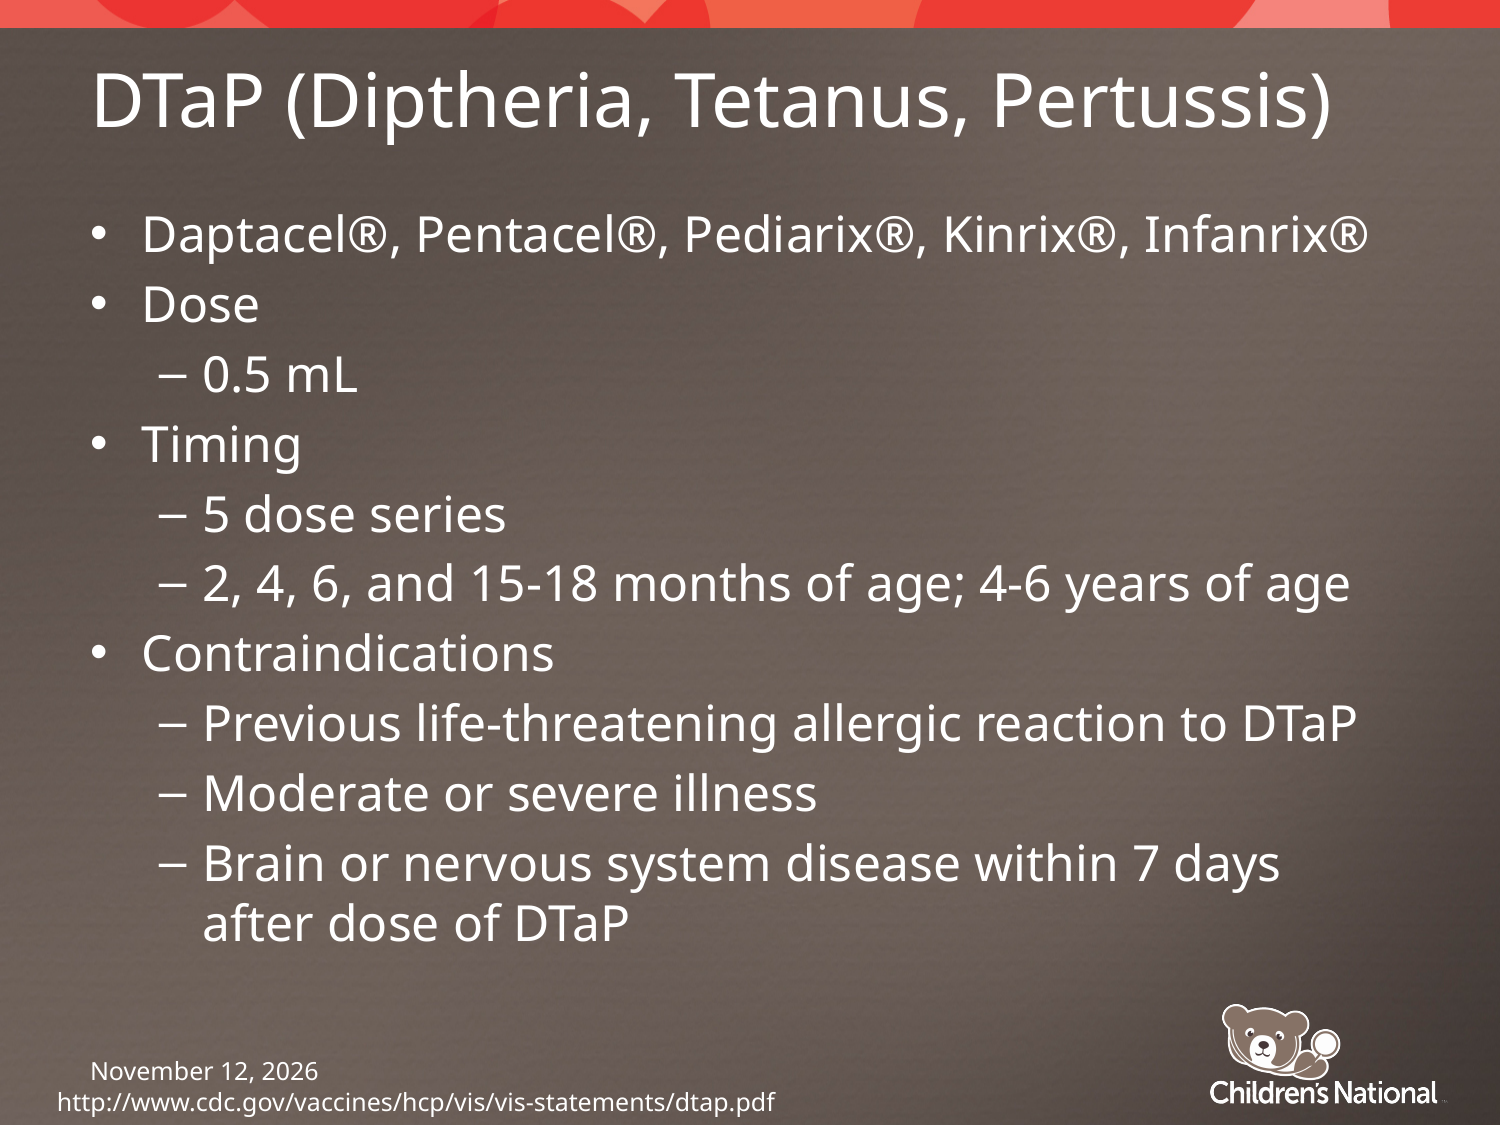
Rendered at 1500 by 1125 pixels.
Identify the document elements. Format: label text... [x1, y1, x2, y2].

text_box http://www.cdc.gov/vaccines/hcp/vis/vis-statements/dtap.pdf [42, 1079, 792, 1125]
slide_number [75, 1042, 425, 1079]
title DTaP (Diptheria, Tetanus, Pertussis) [75, 45, 1425, 233]
picture [0, 0, 1500, 1125]
list Daptacel®, Pentacel®, Pediarix®, Kinrix®, Infanrix® Dose 0.5 mL Timing 5 dose series 2, 4, 6, and 15-18 months of age; 4-6 years of age Contraindications Previous life-threatening allergic reaction to DTaP Moderate or severe illness Brain or nervous system disease within 7 days after dose of DTaP [75, 195, 1422, 1080]
